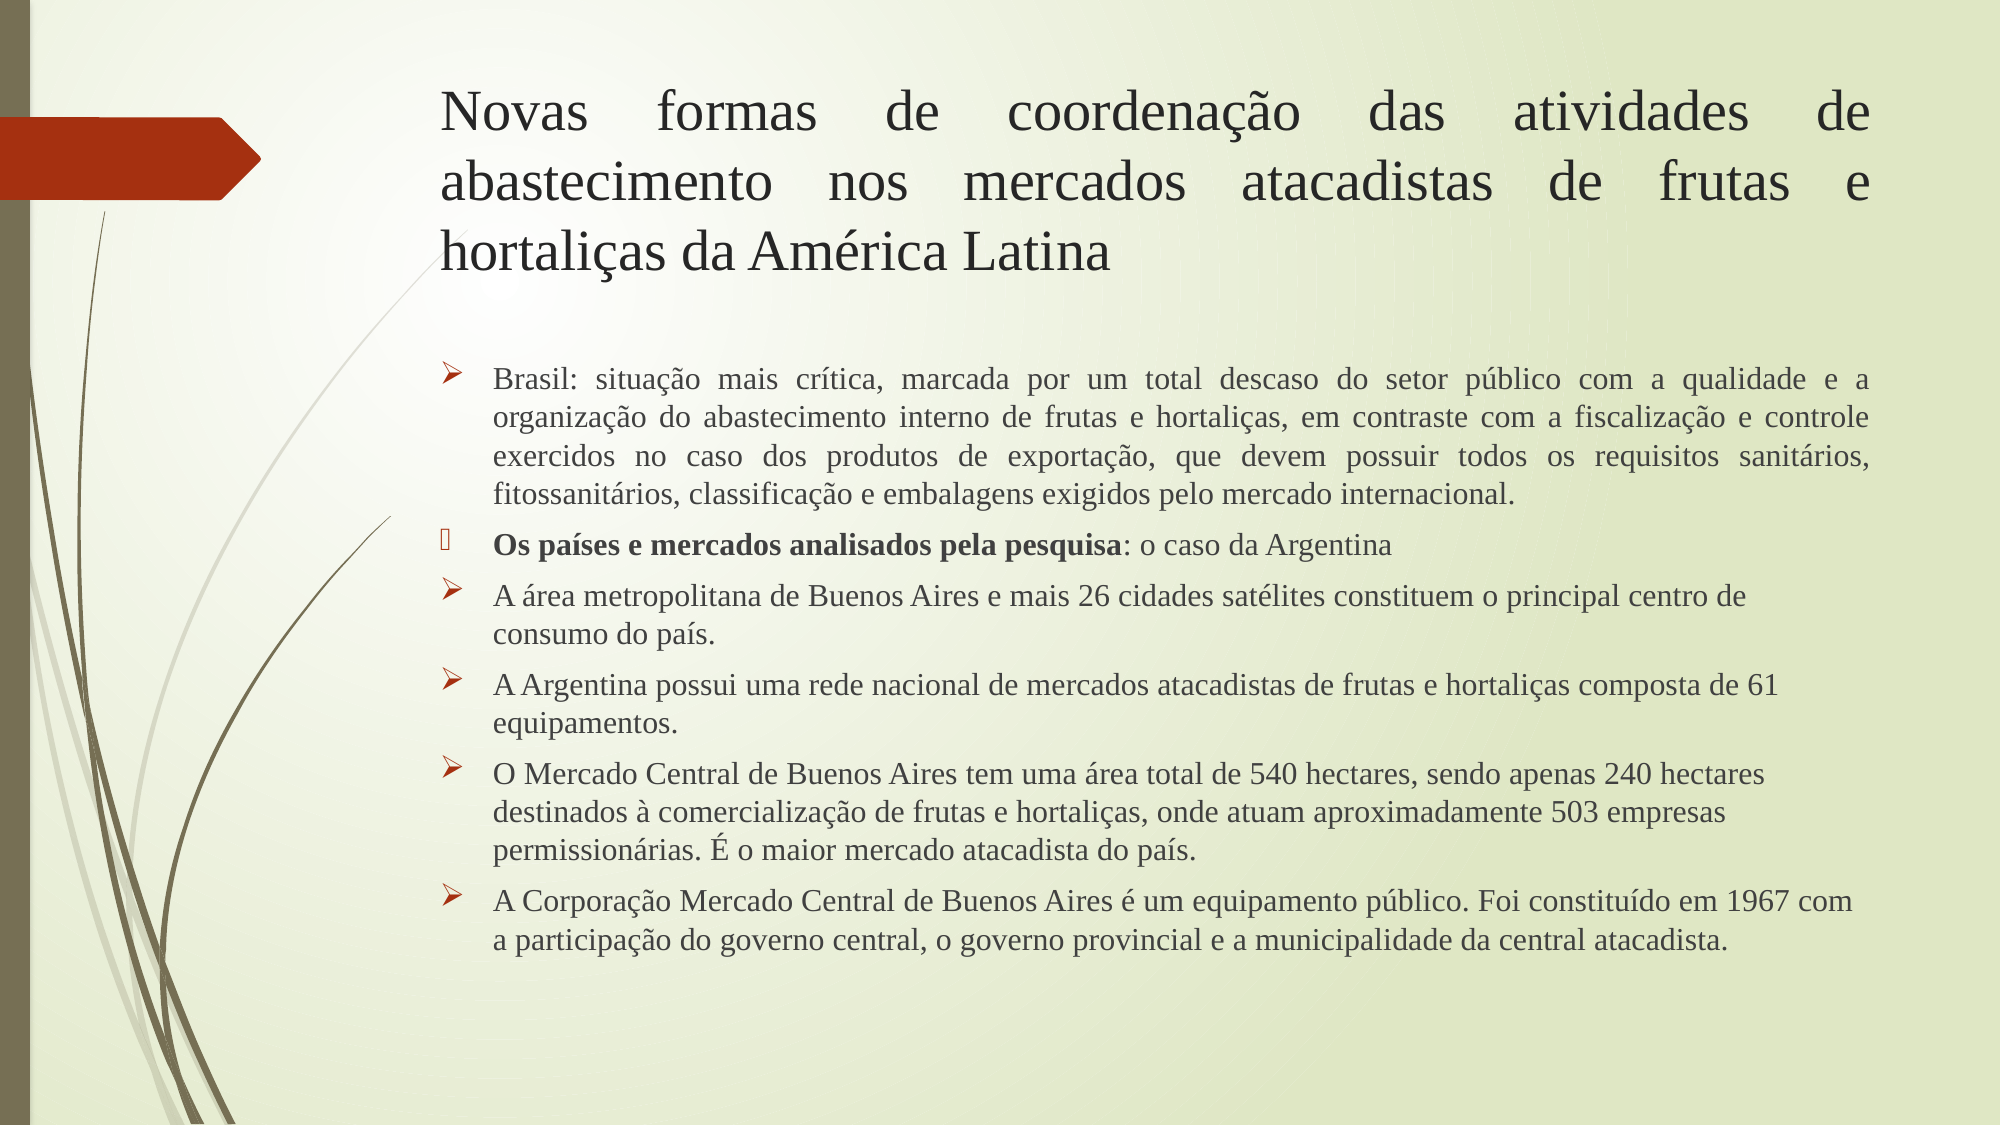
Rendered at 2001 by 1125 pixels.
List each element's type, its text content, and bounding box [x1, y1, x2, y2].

title Novas formas de coordenação das atividades de abastecimento nos mercados atacadistas de frutas e hortaliças da América Latina [425, 64, 1888, 275]
list Brasil: situação mais crítica, marcada por um total descaso do setor público com a qualidade e a organização do abastecimento interno de frutas e hortaliças, em contraste com a fiscalização e controle exercidos no caso dos produtos de exportação, que devem possuir todos os requisitos sanitários, fitossanitários, classificação e embalagens exigidos pelo mercado internacional. Os países e mercados analisados pela pesquisa: o caso da Argentina A área metropolitana de Buenos Aires e mais 26 cidades satélites constituem o principal centro de consumo do país. A Argentina possui uma rede nacional de mercados atacadistas de frutas e hortaliças composta de 61 equipamentos. O Mercado Central de Buenos Aires tem uma área total de 540 hectares, sendo apenas 240 hectares destinados à comercialização de frutas e hortaliças, onde atuam aproximadamente 503 empresas permissionárias. É o maior mercado atacadista do país. A Corporação Mercado Central de Buenos Aires é um equipamento público. Foi constituído em 1967 com a participação do governo central, o governo provincial e a municipalidade da central atacadista. [424, 350, 1888, 970]
